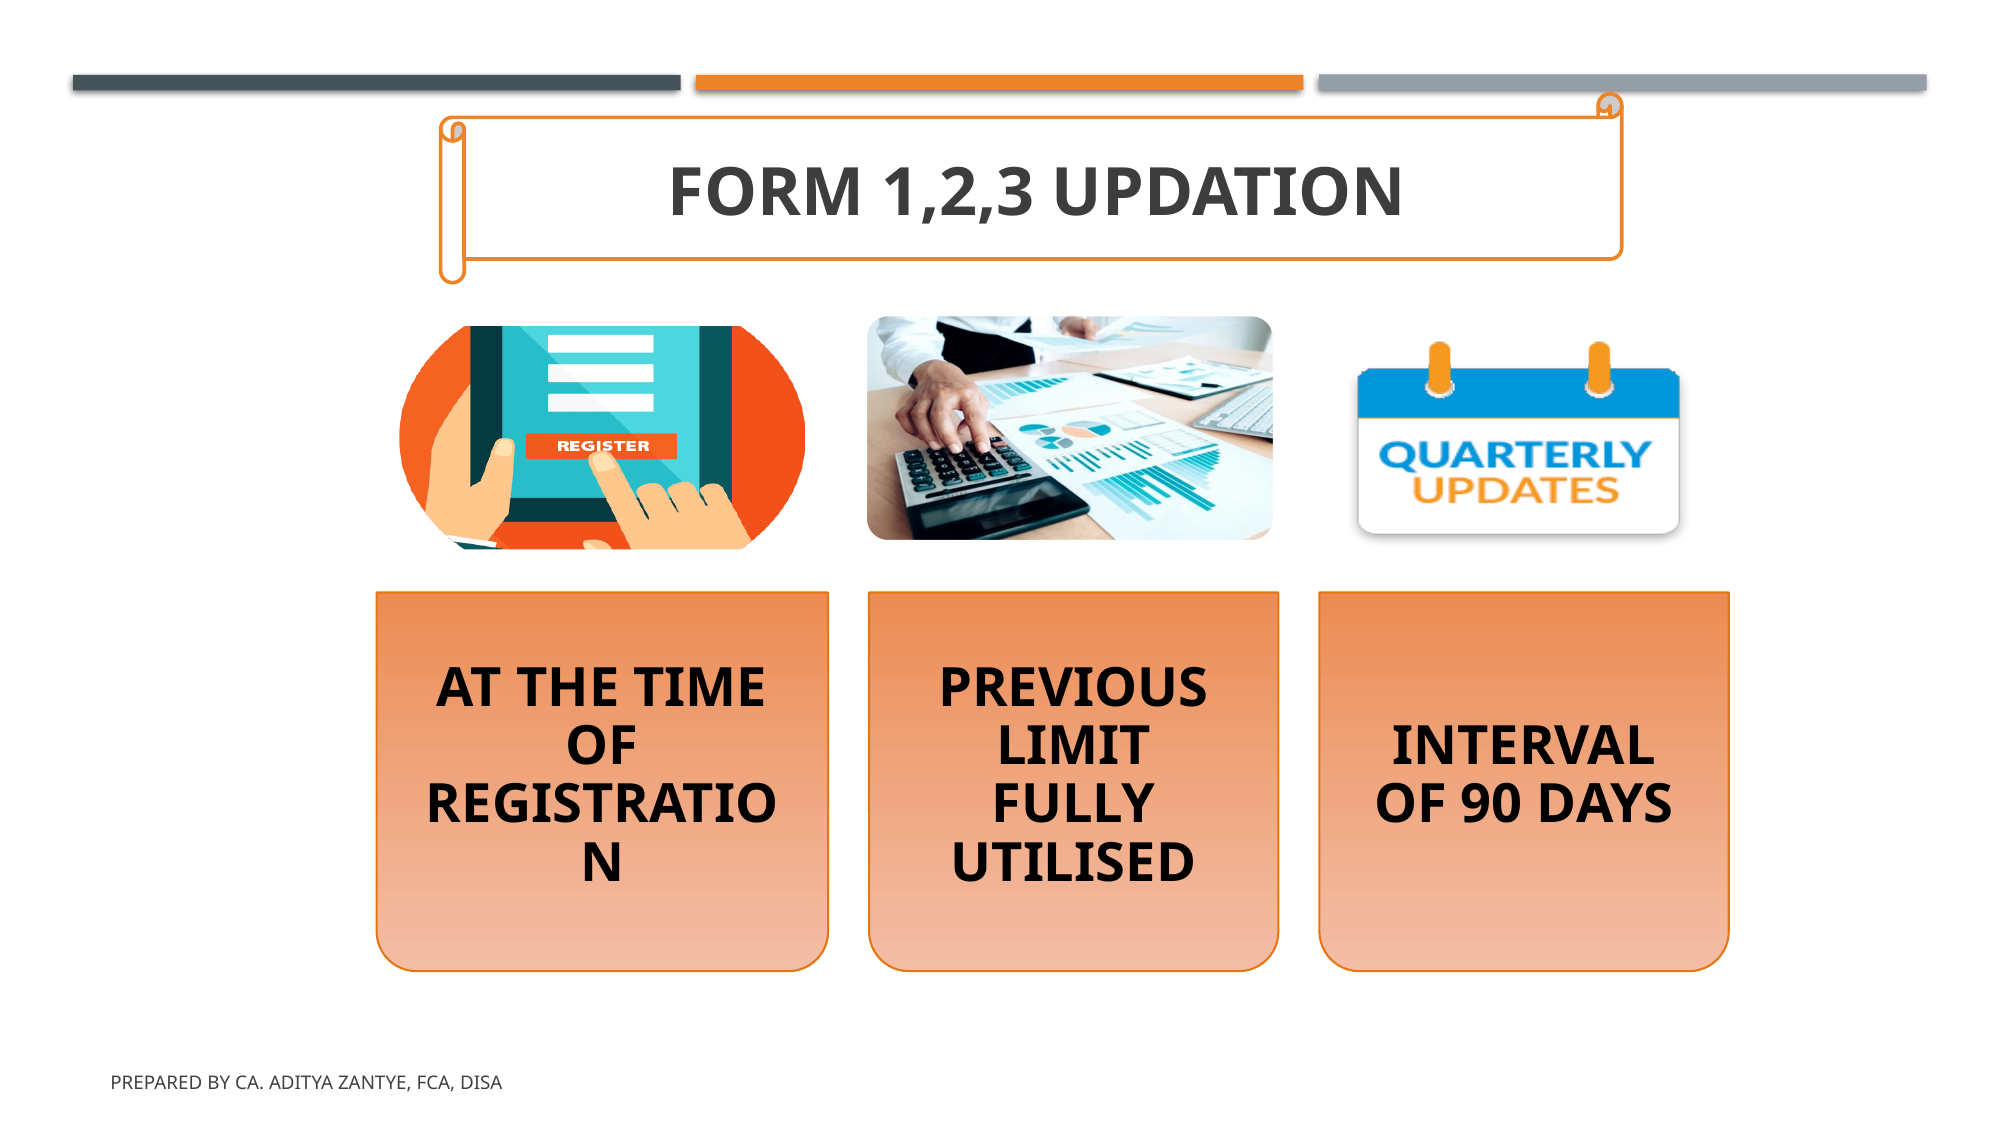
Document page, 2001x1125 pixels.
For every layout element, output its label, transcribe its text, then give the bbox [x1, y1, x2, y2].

text_box FORM 1,2,3 UPDATION [438, 91, 1624, 280]
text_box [332, 282, 1773, 972]
footer Prepared by CA. Aditya Zantye, FCA, DISA [95, 1053, 1230, 1114]
